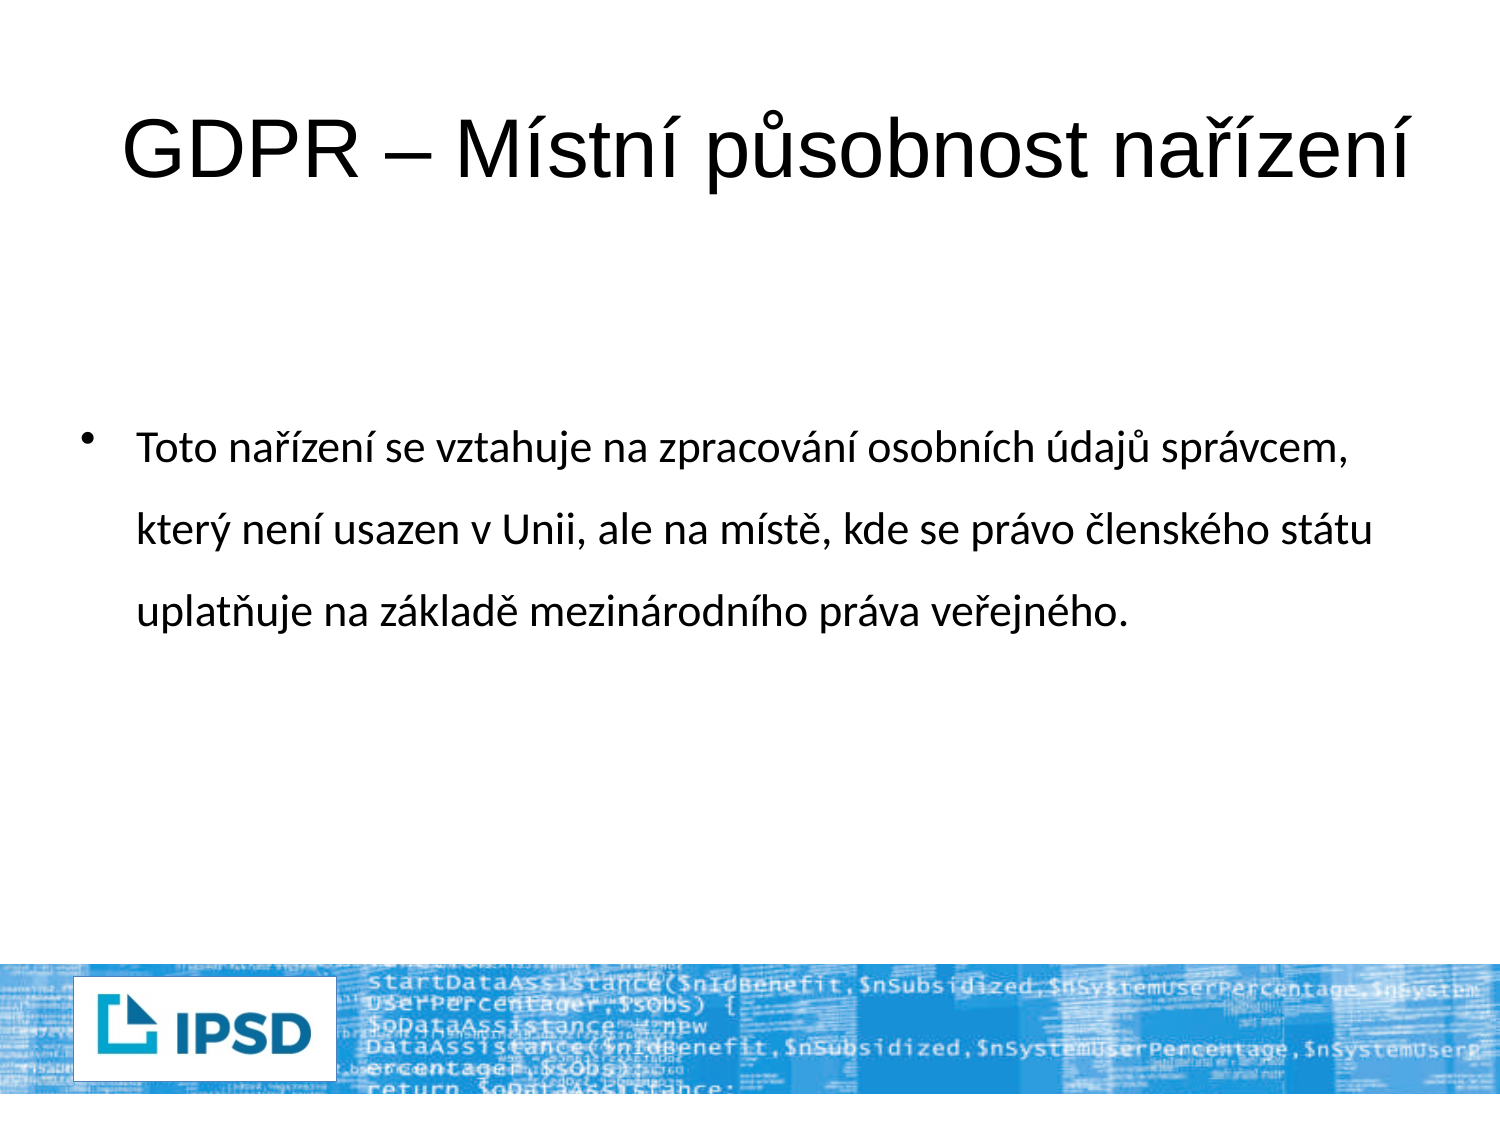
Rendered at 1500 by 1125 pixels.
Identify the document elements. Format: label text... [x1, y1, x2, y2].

list Toto nařízení se vztahuje na zpracování osobních údajů správcem, který není usazen v Unii, ale na místě, kde se právo členského státu uplatňuje na základě mezinárodního práva veřejného. [64, 326, 1447, 1083]
title GDPR – Místní působnost nařízení [100, 99, 1436, 288]
